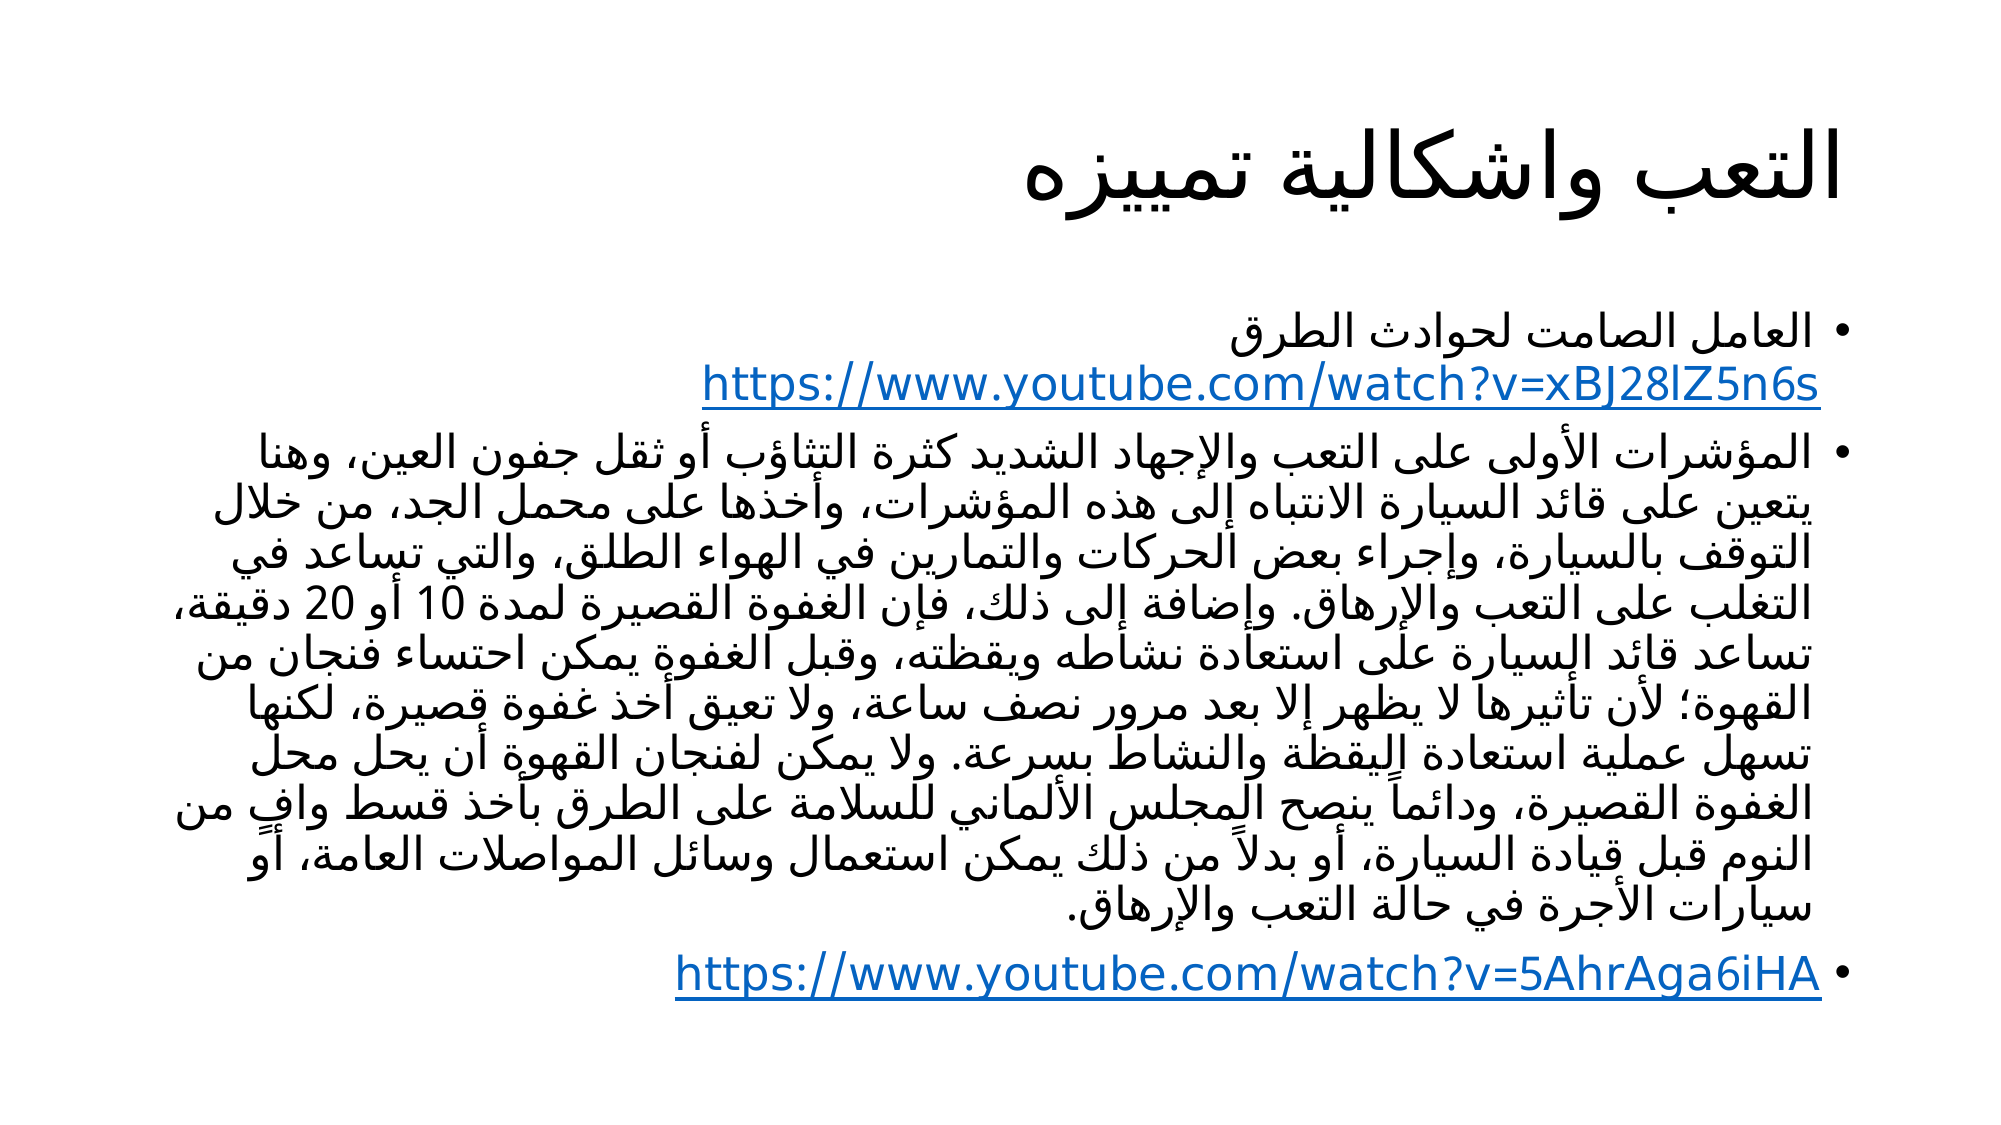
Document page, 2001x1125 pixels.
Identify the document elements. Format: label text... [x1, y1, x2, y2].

title التعب واشكالية تمييزه [137, 59, 1863, 278]
list العامل الصامت لحوادث الطرقhttps://www.youtube.com/watch?v=xBJ28lZ5n6s المؤشرات الأولى على التعب والإجهاد الشديد كثرة التثاؤب أو ثقل جفون العين، وهنا يتعين على قائد السيارة الانتباه إلى هذه المؤشرات، وأخذها على محمل الجد، من خلال التوقف بالسيارة، وإجراء بعض الحركات والتمارين في الهواء الطلق، والتي تساعد في التغلب على التعب والإرهاق. وإضافة إلى ذلك، فإن الغفوة القصيرة لمدة 10 أو 20 دقيقة، تساعد قائد السيارة على استعادة نشاطه ويقظته، وقبل الغفوة يمكن احتساء فنجان من القهوة؛ لأن تأثيرها لا يظهر إلا بعد مرور نصف ساعة، ولا تعيق أخذ غفوة قصيرة، لكنها تسهل عملية استعادة اليقظة والنشاط بسرعة. ولا يمكن لفنجان القهوة أن يحل محل الغفوة القصيرة، ودائماً ينصح المجلس الألماني للسلامة على الطرق بأخذ قسط وافٍ من النوم قبل قيادة السيارة، أو بدلاً من ذلك يمكن استعمال وسائل المواصلات العامة، أو سيارات الأجرة في حالة التعب والإرهاق. https://www.youtube.com/watch?v=5AhrAga6iHA [137, 299, 1863, 1014]
